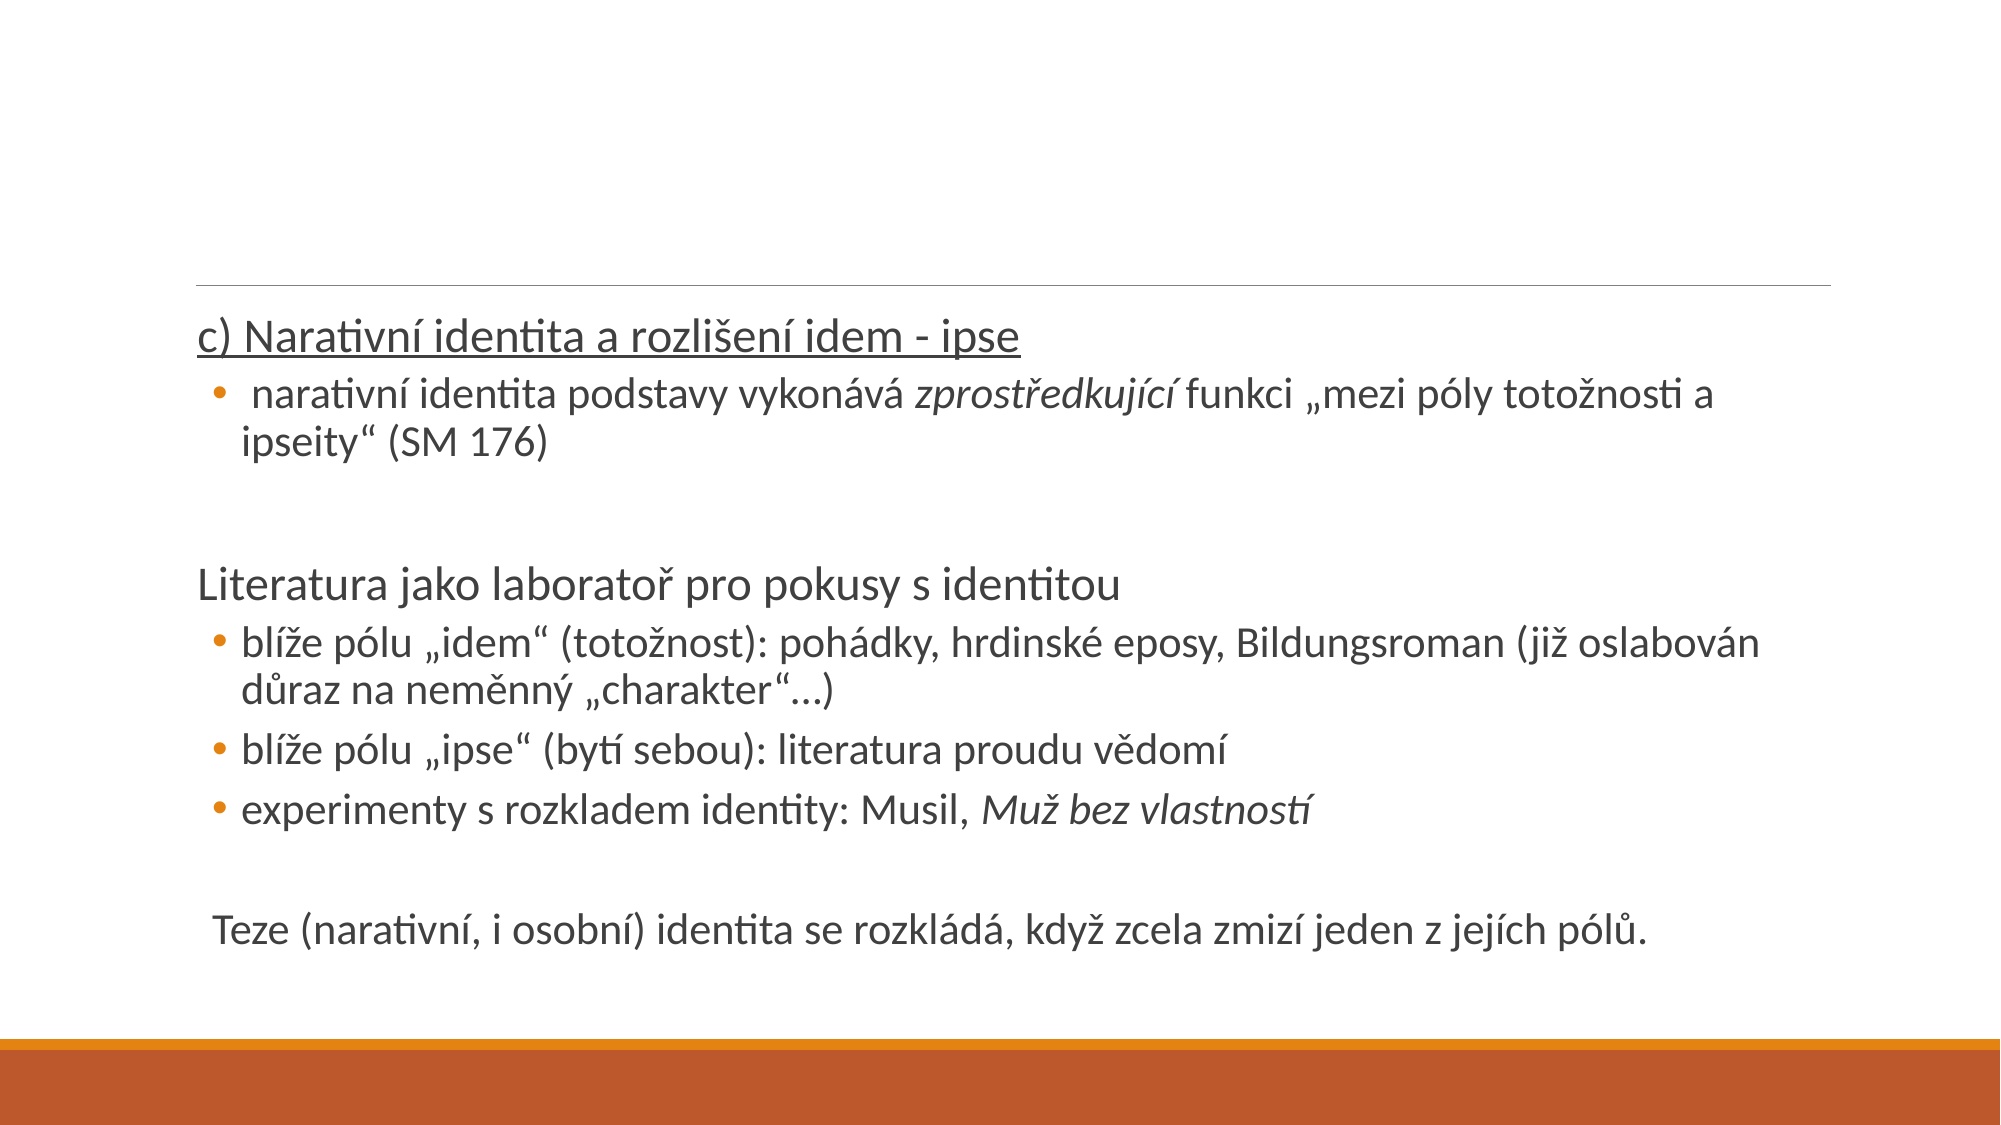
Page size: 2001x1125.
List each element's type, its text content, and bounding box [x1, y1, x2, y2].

list c) Narativní identita a rozlišení idem - ipse narativní identita podstavy vykonává zprostředkující funkci „mezi póly totožnosti a ipseity“ (SM 176) Literatura jako laboratoř pro pokusy s identitou blíže pólu „idem“ (totožnost): pohádky, hrdinské eposy, Bildungsroman (již oslabován důraz na neměnný „charakter“…) blíže pólu „ipse“ (bytí sebou): literatura proudu vědomí experimenty s rozkladem identity: Musil, Muž bez vlastností Teze (narativní, i osobní) identita se rozkládá, když zcela zmizí jeden z jejích pólů. [180, 302, 1830, 963]
